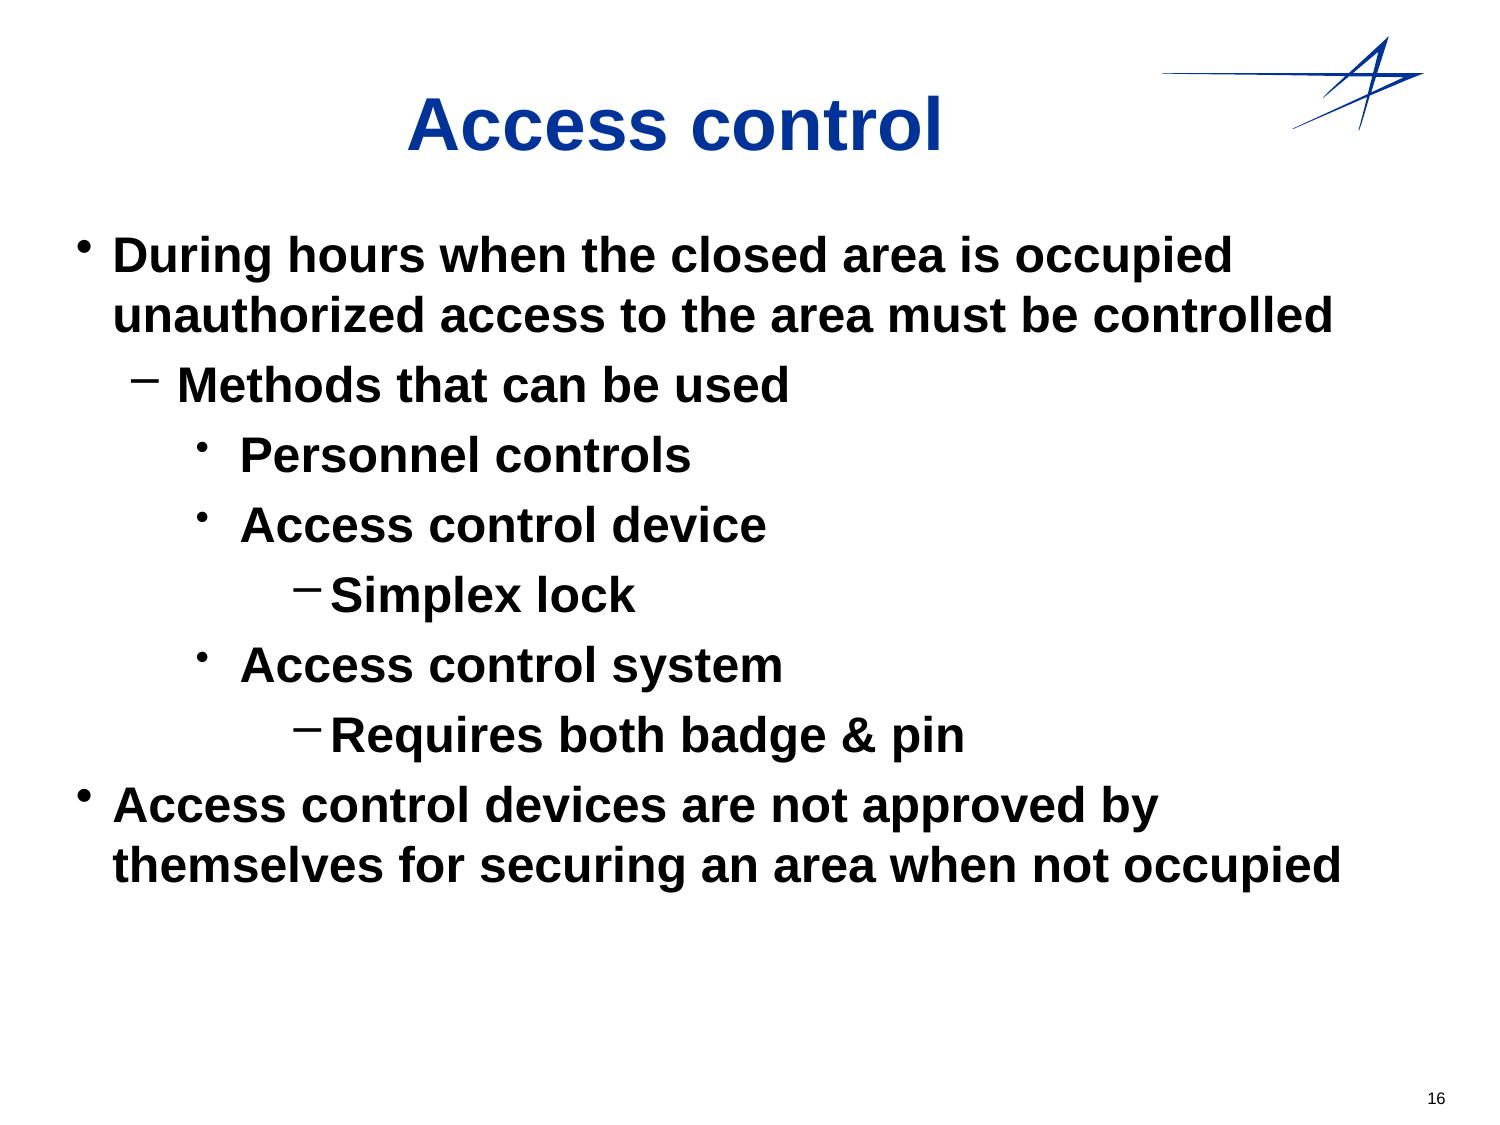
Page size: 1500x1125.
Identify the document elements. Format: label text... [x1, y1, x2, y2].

title Access control [75, 74, 1276, 163]
list During hours when the closed area is occupied unauthorized access to the area must be controlled Methods that can be used Personnel controls Access control device Simplex lock Access control system Requires both badge & pin Access control devices are not approved by themselves for securing an area when not occupied [75, 221, 1426, 914]
